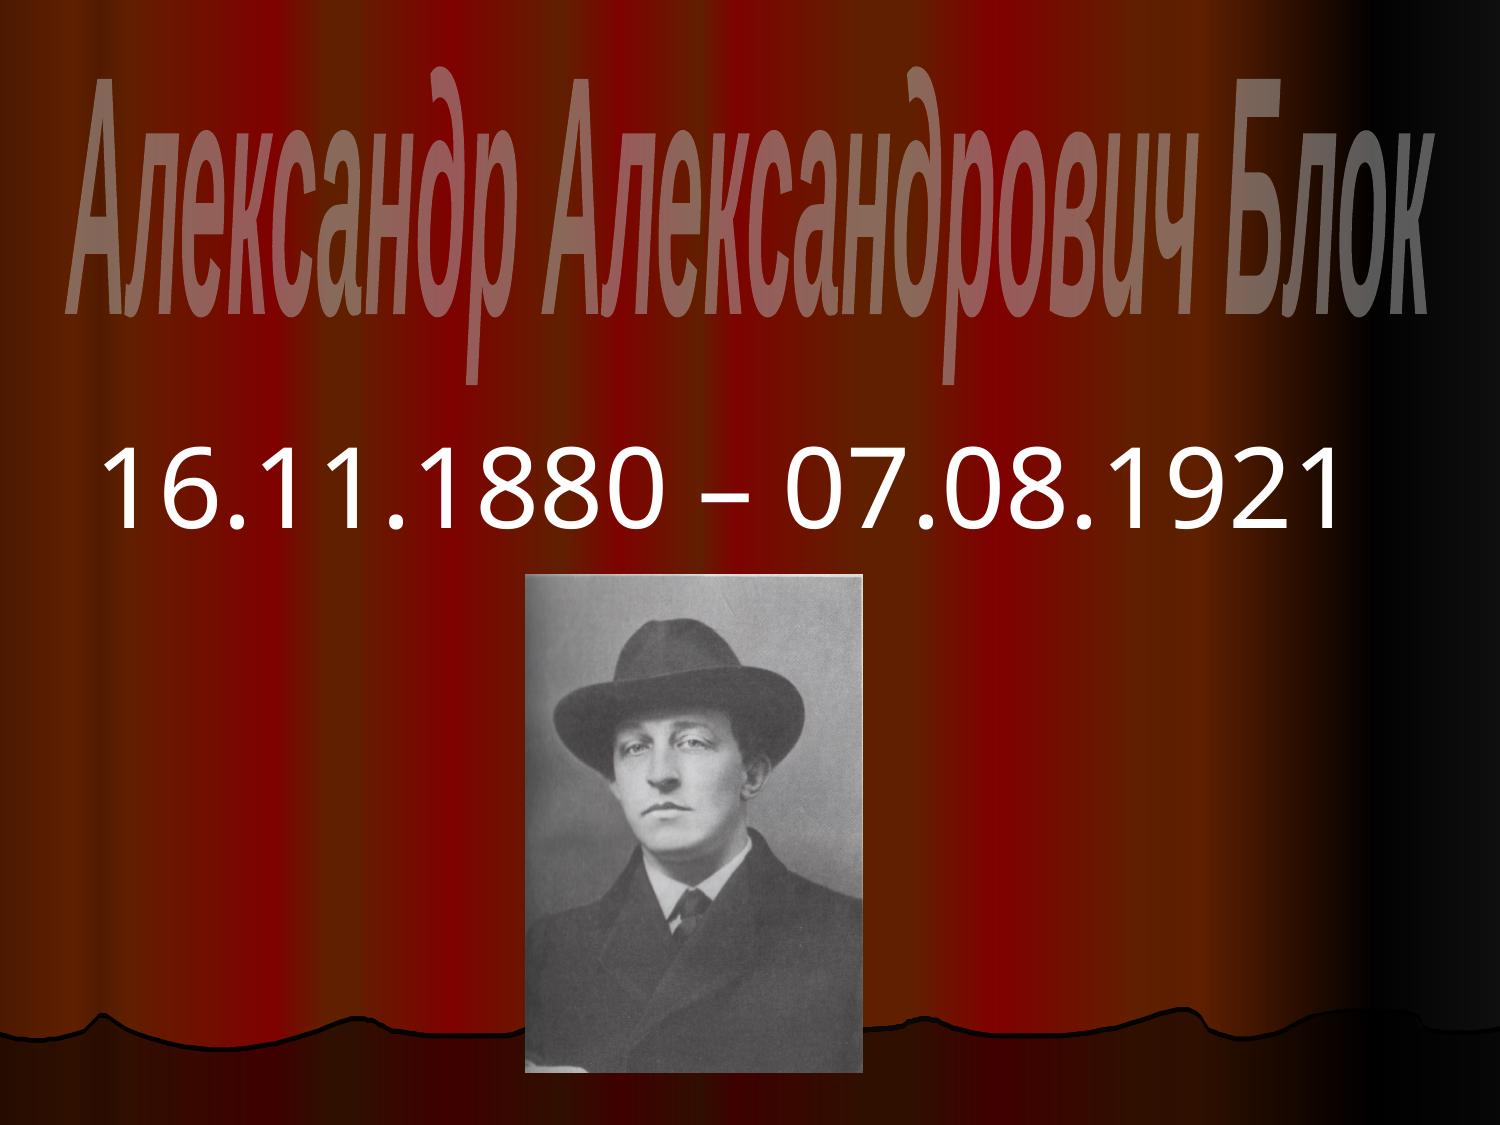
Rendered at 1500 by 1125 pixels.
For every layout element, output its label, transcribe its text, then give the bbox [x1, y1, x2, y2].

picture [525, 573, 864, 1074]
subtitle 16.11.1880 – 07.08.1921 [29, 408, 1424, 622]
